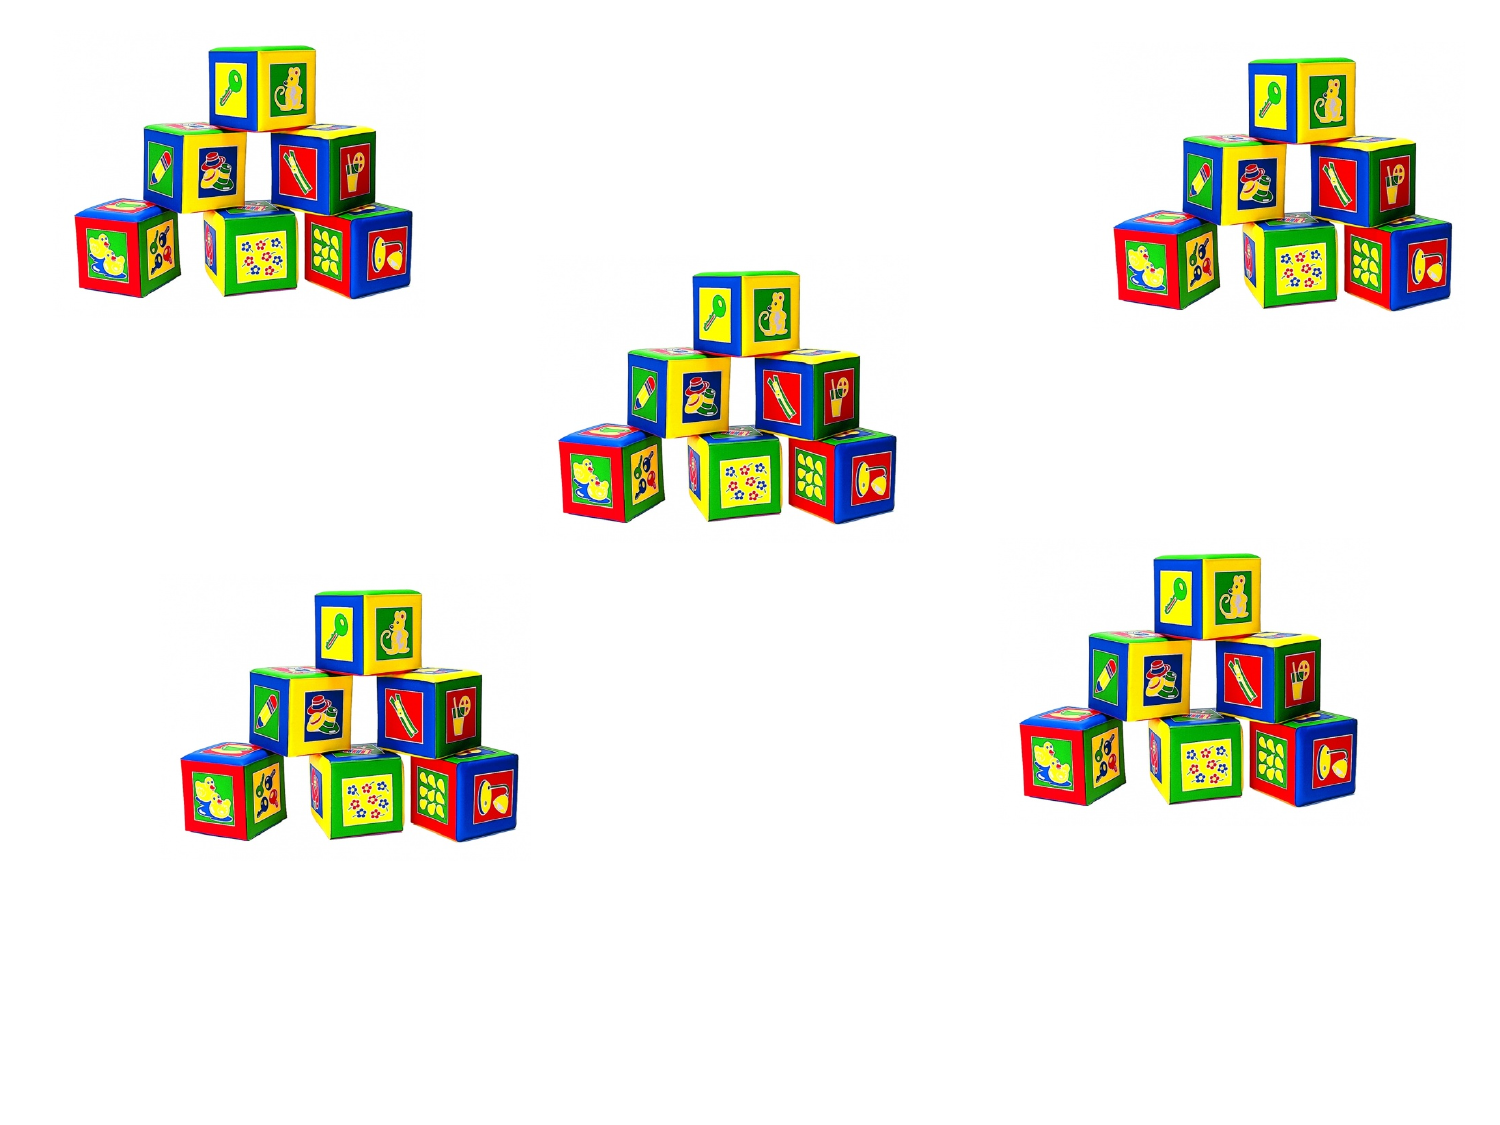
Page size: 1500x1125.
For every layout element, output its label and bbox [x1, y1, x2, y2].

picture [1092, 42, 1465, 330]
picture [159, 573, 531, 862]
picture [997, 538, 1370, 826]
picture [52, 30, 425, 318]
picture [537, 255, 910, 543]
